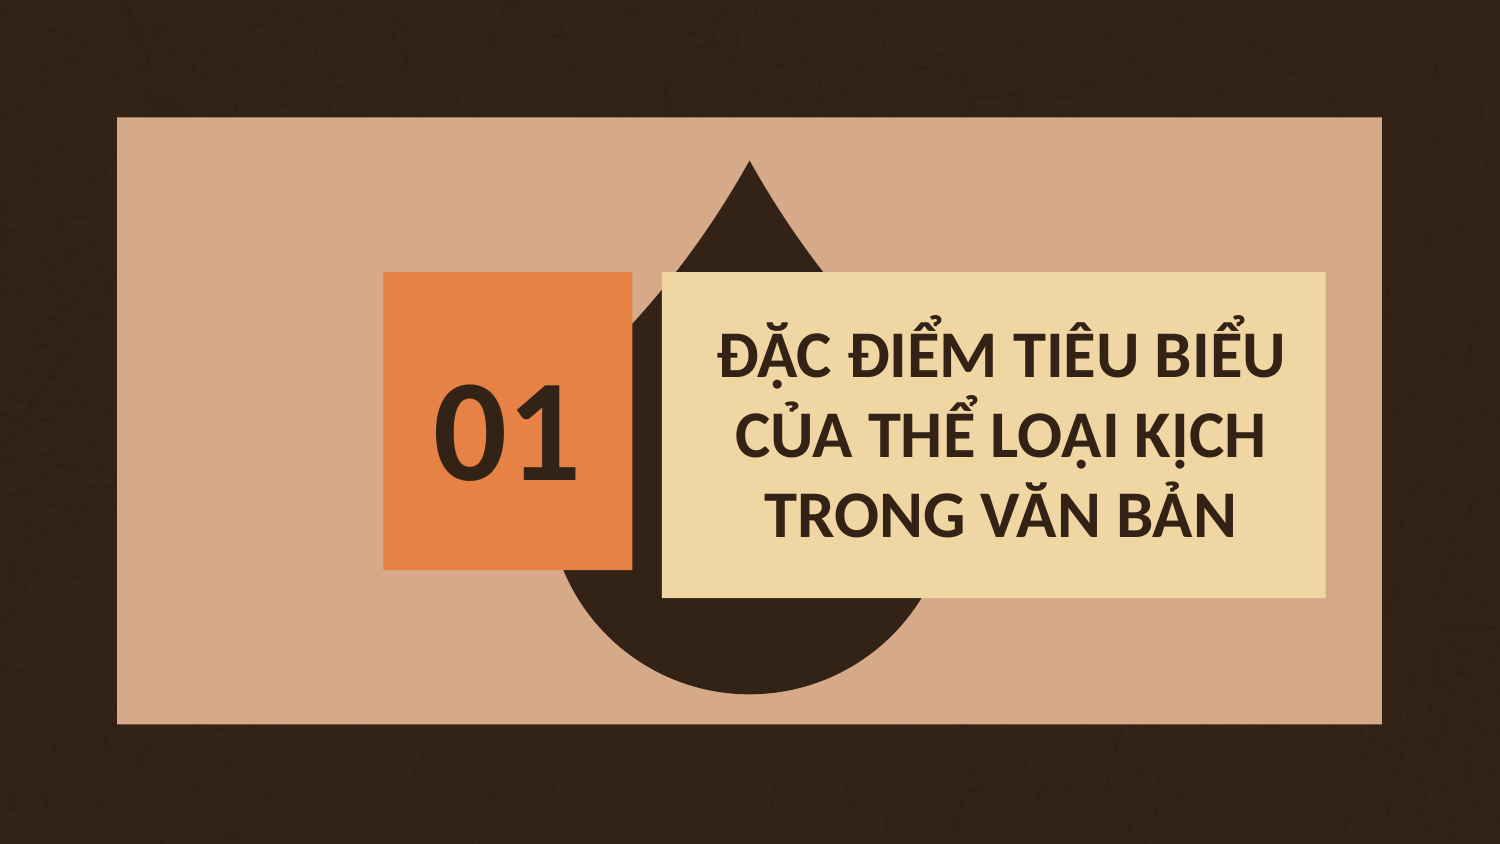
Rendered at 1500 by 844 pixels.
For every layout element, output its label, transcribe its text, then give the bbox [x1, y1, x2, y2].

title 01 [398, 351, 618, 493]
text_box [383, 272, 633, 571]
text_box [117, 117, 1382, 725]
text_box [661, 272, 1326, 377]
text_box [563, 290, 921, 695]
title ĐẶC ĐIỂM TIÊU BIỂU CỦA THỂ LOẠI KỊCH TRONG VĂN BẢN [647, 377, 1356, 484]
text_box [661, 484, 1326, 599]
text_box [675, 160, 824, 272]
